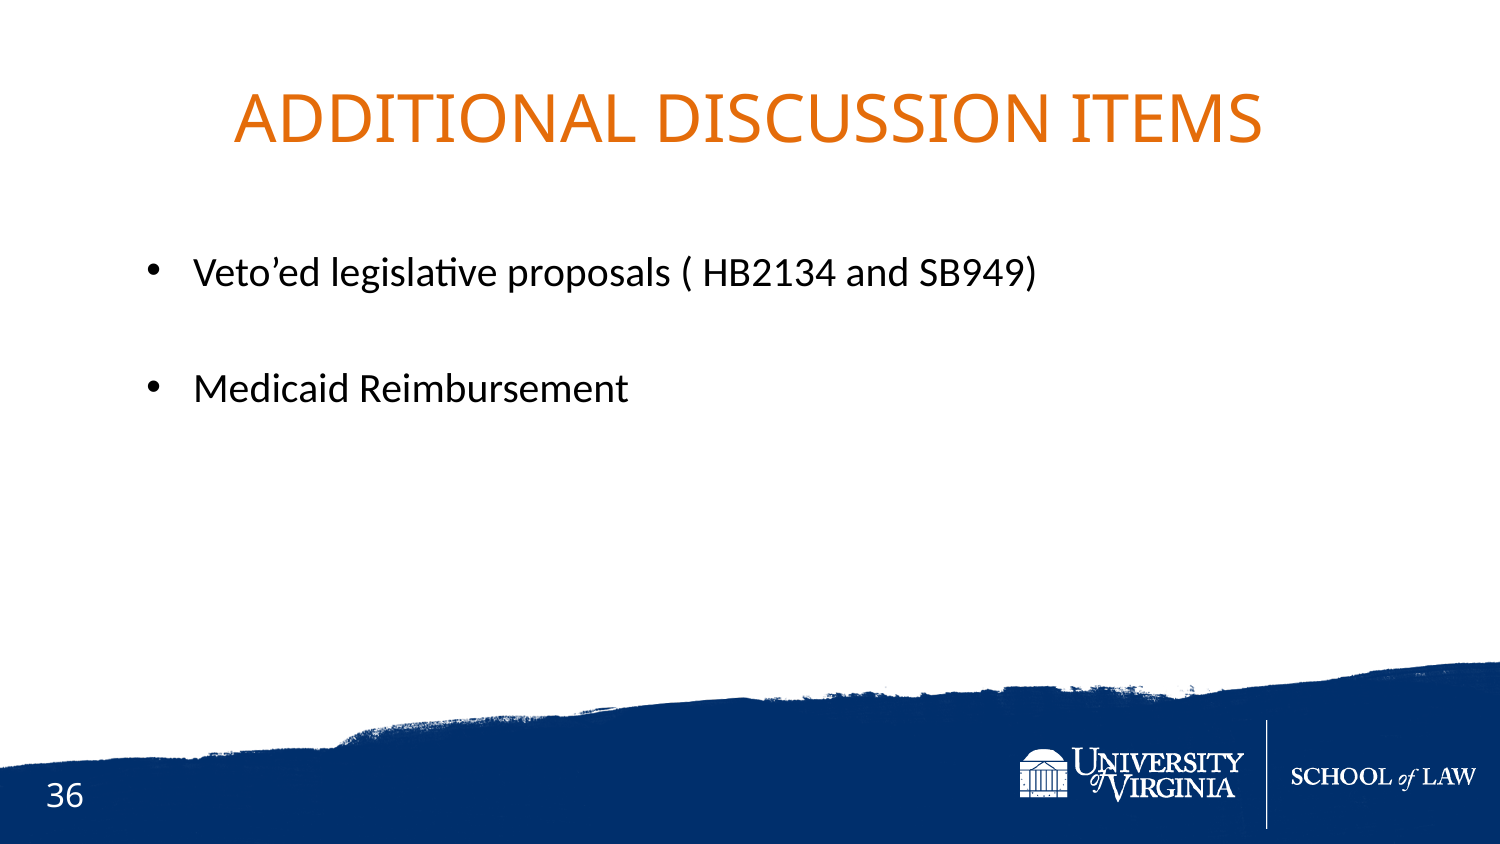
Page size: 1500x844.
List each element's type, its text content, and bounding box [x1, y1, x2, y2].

slide_number 36 [31, 774, 382, 820]
picture [0, 526, 1500, 844]
list Additional discussion items [75, 68, 1425, 169]
list Veto’ed legislative proposals ( HB2134 and SB949) Medicaid Reimbursement [131, 193, 1358, 605]
